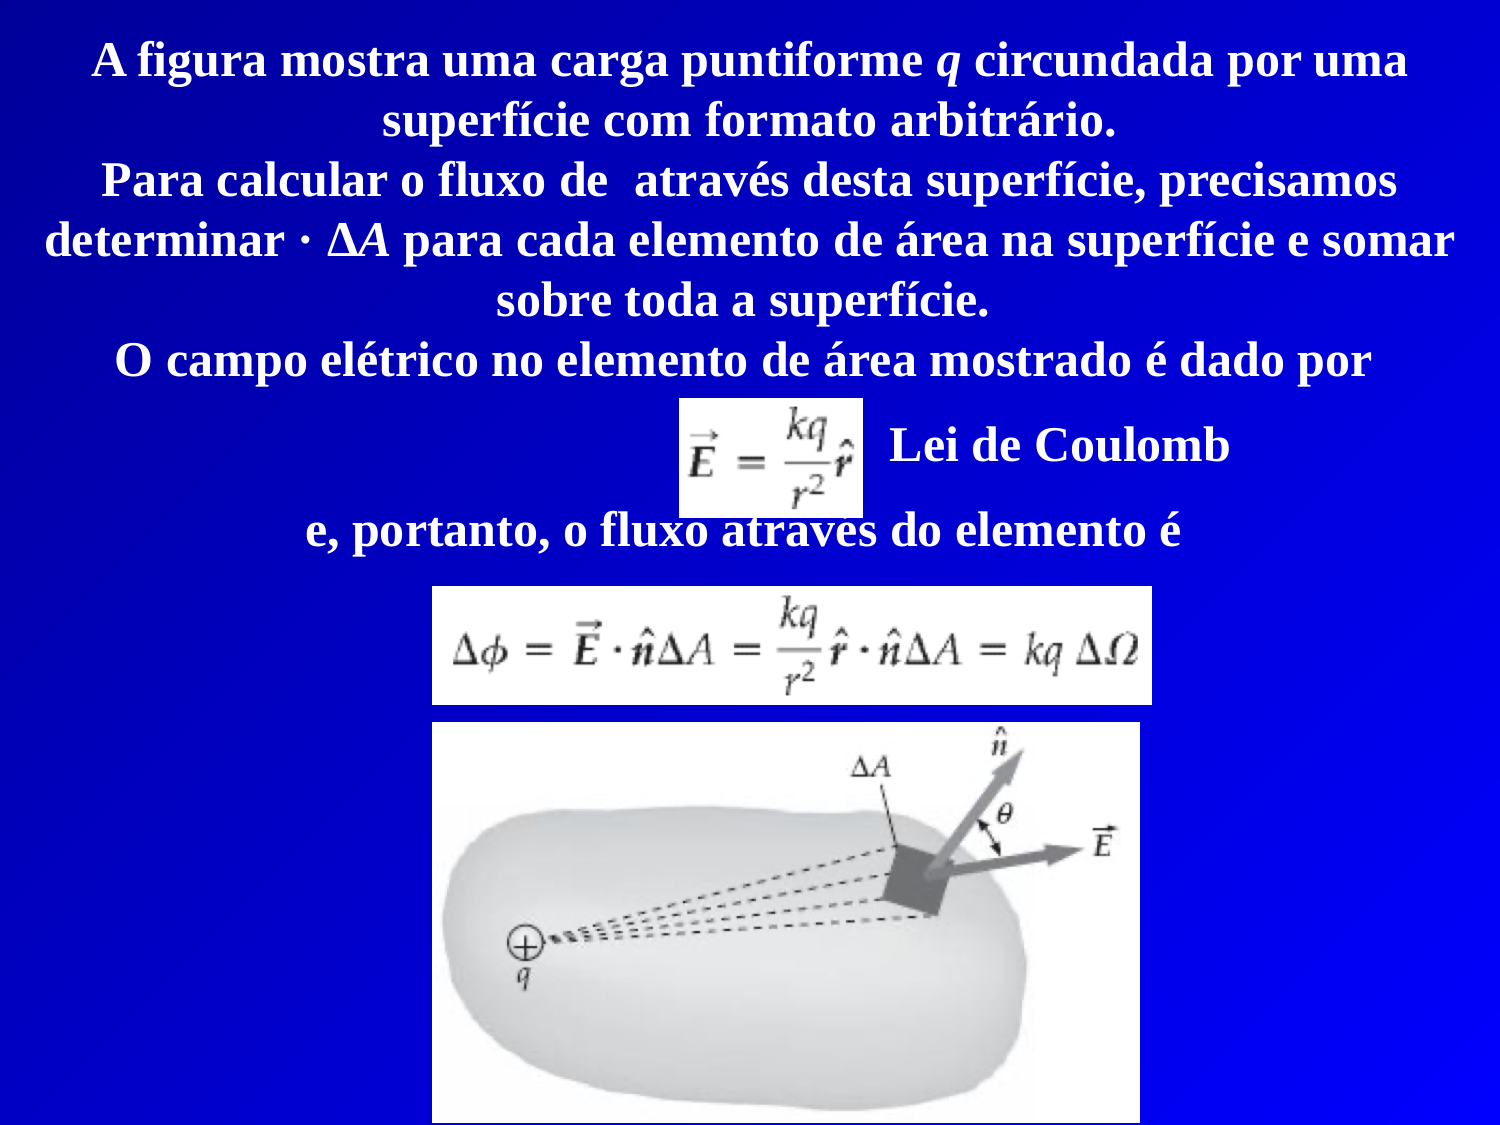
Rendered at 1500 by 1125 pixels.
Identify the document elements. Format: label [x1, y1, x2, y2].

picture [678, 398, 863, 519]
picture [432, 721, 1141, 1124]
picture [432, 586, 1152, 705]
